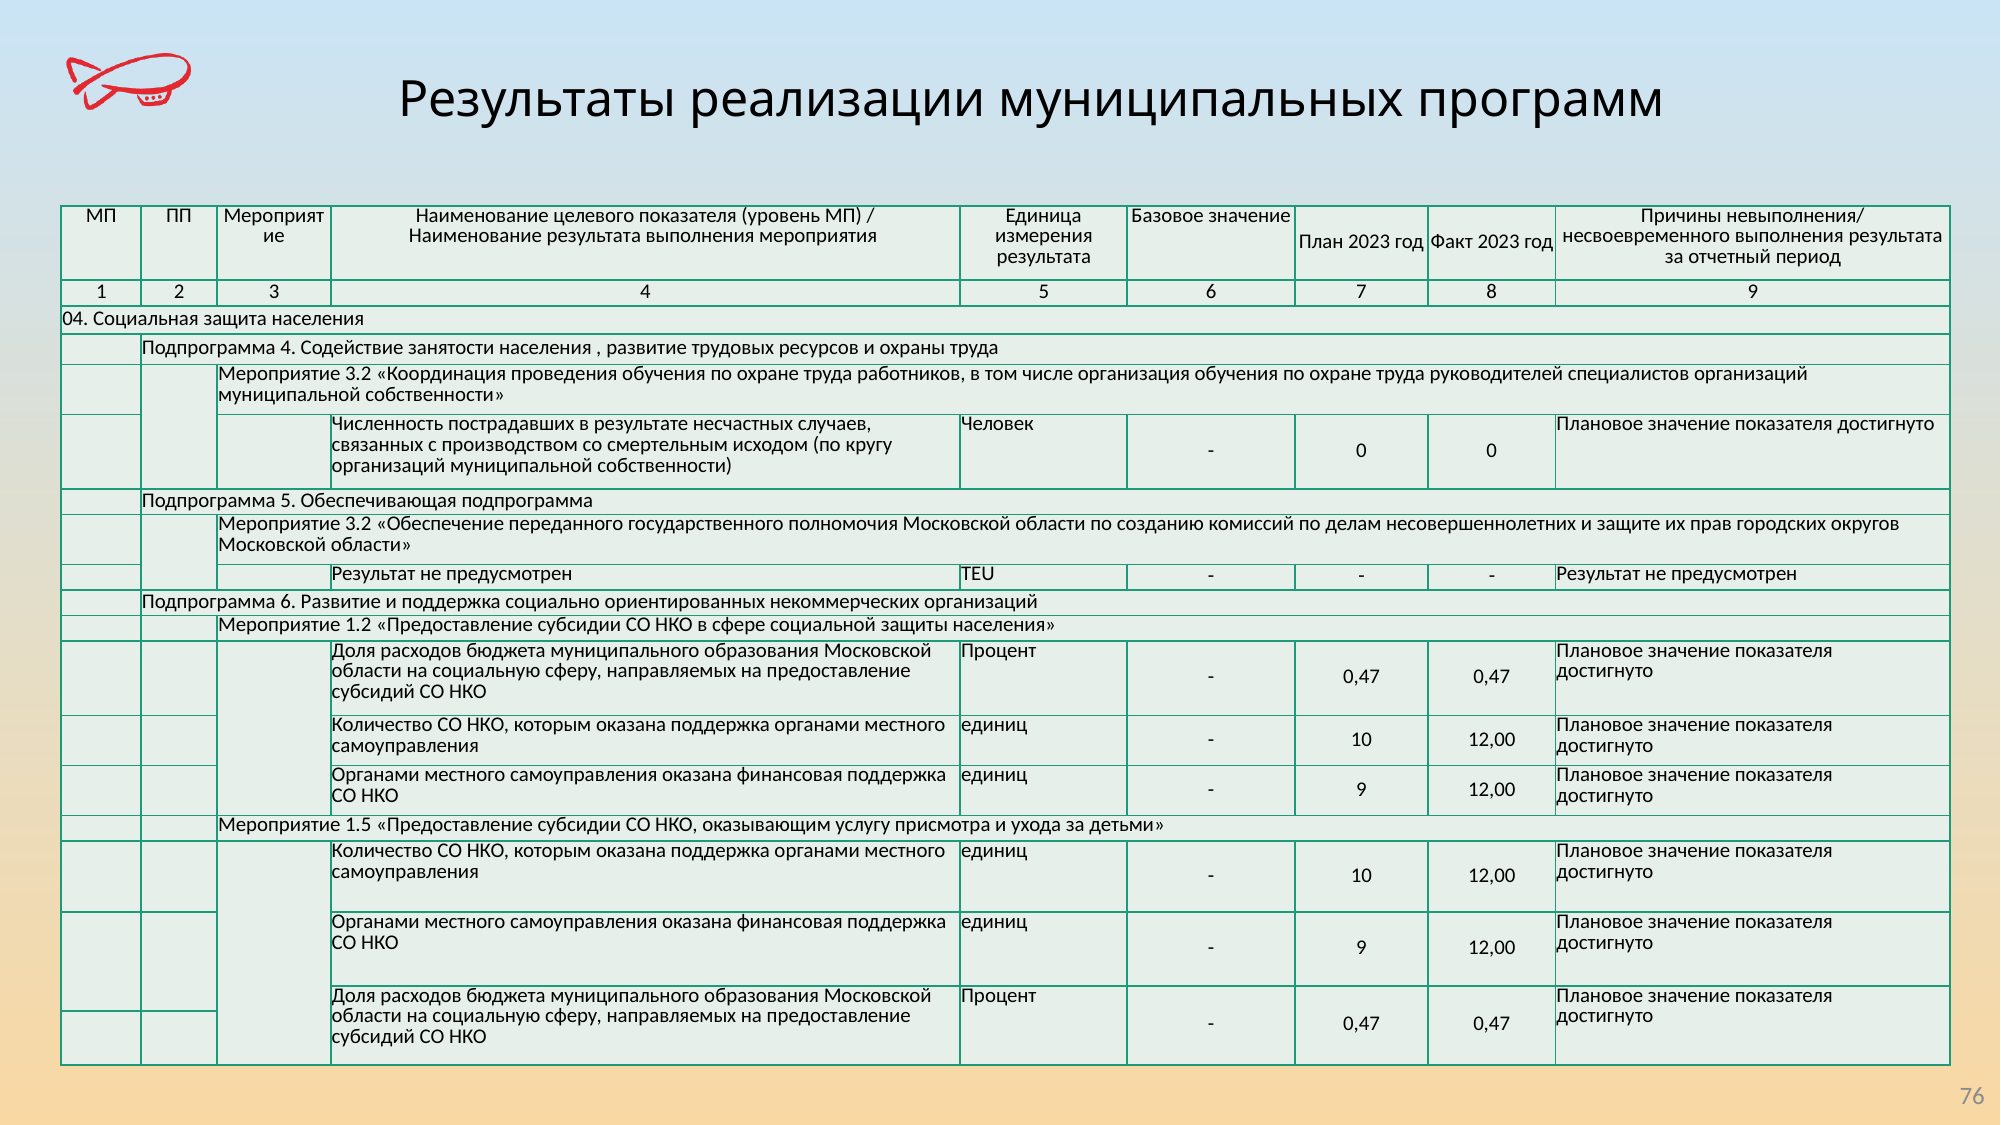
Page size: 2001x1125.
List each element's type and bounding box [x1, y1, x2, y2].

table_cell [218, 281, 330, 305]
table_cell [332, 766, 959, 815]
table_cell [1128, 415, 1294, 488]
table_cell [961, 766, 1126, 815]
table_cell [1429, 716, 1555, 765]
table_cell [62, 1012, 140, 1064]
table_cell [62, 642, 140, 715]
table_cell [332, 913, 959, 985]
table_cell [218, 816, 1949, 840]
table_cell [1429, 565, 1555, 589]
table_cell [1296, 842, 1427, 911]
picture [66, 53, 191, 110]
table_cell [1556, 642, 1949, 715]
slide_number [1550, 1065, 2000, 1125]
table_cell [1556, 415, 1949, 488]
table_cell [1556, 987, 1949, 1064]
table_cell [142, 616, 216, 640]
table_cell [1128, 987, 1294, 1064]
table_header [961, 207, 1126, 279]
table_cell [142, 766, 216, 815]
table_cell [1429, 642, 1555, 715]
table_cell [1296, 766, 1427, 815]
table_cell [1128, 766, 1294, 815]
table_cell [62, 335, 140, 364]
table_cell [1128, 565, 1294, 589]
table_cell [218, 616, 1949, 640]
table_cell [1128, 716, 1294, 765]
table_cell [142, 716, 216, 765]
table_cell [1556, 716, 1949, 765]
table_cell [332, 716, 959, 765]
table_cell [961, 642, 1126, 715]
table_cell [332, 987, 959, 1064]
table_cell [332, 281, 959, 305]
table_cell [218, 365, 1949, 414]
table_cell [62, 565, 140, 589]
table_cell [1296, 987, 1427, 1064]
table_cell [62, 716, 140, 765]
table_cell [332, 415, 959, 488]
table_cell [62, 816, 140, 840]
table_cell [1429, 842, 1555, 911]
table_cell [332, 842, 959, 911]
table_cell [1429, 766, 1555, 815]
table_cell [1429, 987, 1555, 1064]
table_cell [1296, 642, 1427, 715]
table_cell [332, 642, 959, 715]
table_cell [961, 716, 1126, 765]
table_cell [142, 591, 1949, 615]
table_cell [62, 913, 140, 1010]
table_cell [961, 415, 1126, 488]
table_cell [142, 281, 216, 305]
table_cell [142, 816, 216, 840]
table_cell [218, 642, 330, 815]
table_cell [1429, 913, 1555, 985]
table_cell [218, 565, 330, 589]
table_cell [62, 591, 140, 615]
table_header [1429, 207, 1555, 279]
table_cell [142, 365, 216, 488]
table_header [1128, 207, 1294, 279]
table_cell [62, 616, 140, 640]
table_cell [142, 913, 216, 1010]
table_cell [1128, 642, 1294, 715]
table_cell [1296, 415, 1427, 488]
table_cell [1128, 842, 1294, 911]
title [113, 85, 1950, 175]
table_cell [1128, 913, 1294, 985]
table_cell [961, 842, 1126, 911]
table_cell [142, 515, 216, 589]
table_header [62, 207, 140, 279]
table_cell [142, 642, 216, 715]
table_cell [961, 987, 1126, 1064]
table_cell [62, 766, 140, 815]
table_cell [1556, 913, 1949, 985]
table_cell [332, 565, 959, 589]
table_cell [62, 490, 140, 514]
table_cell [1429, 281, 1555, 305]
table_cell [1296, 716, 1427, 765]
table_cell [1556, 281, 1949, 305]
table_cell [142, 335, 1949, 364]
table_header [1556, 207, 1949, 279]
table_cell [62, 515, 140, 564]
table_cell [142, 490, 1949, 514]
table_cell [961, 281, 1126, 305]
table_cell [62, 307, 1949, 333]
table_header [332, 207, 959, 279]
table_cell [961, 913, 1126, 985]
table_cell [1296, 565, 1427, 589]
table_cell [218, 415, 330, 488]
table_cell [961, 565, 1126, 589]
table_cell [1128, 281, 1294, 305]
table_cell [1556, 766, 1949, 815]
table_cell [1296, 281, 1427, 305]
table_header [1296, 207, 1427, 279]
table_cell [1556, 565, 1949, 589]
table_cell [142, 842, 216, 911]
table_cell [1429, 415, 1555, 488]
table_cell [218, 515, 1949, 564]
table_header [142, 207, 216, 279]
table_header [218, 207, 330, 279]
table_cell [62, 842, 140, 911]
table_cell [218, 842, 330, 1064]
table_cell [142, 1012, 216, 1064]
table_cell [62, 415, 140, 488]
table_cell [1556, 842, 1949, 911]
table_cell [62, 365, 140, 414]
table_cell [62, 281, 140, 305]
table_cell [1296, 913, 1427, 985]
